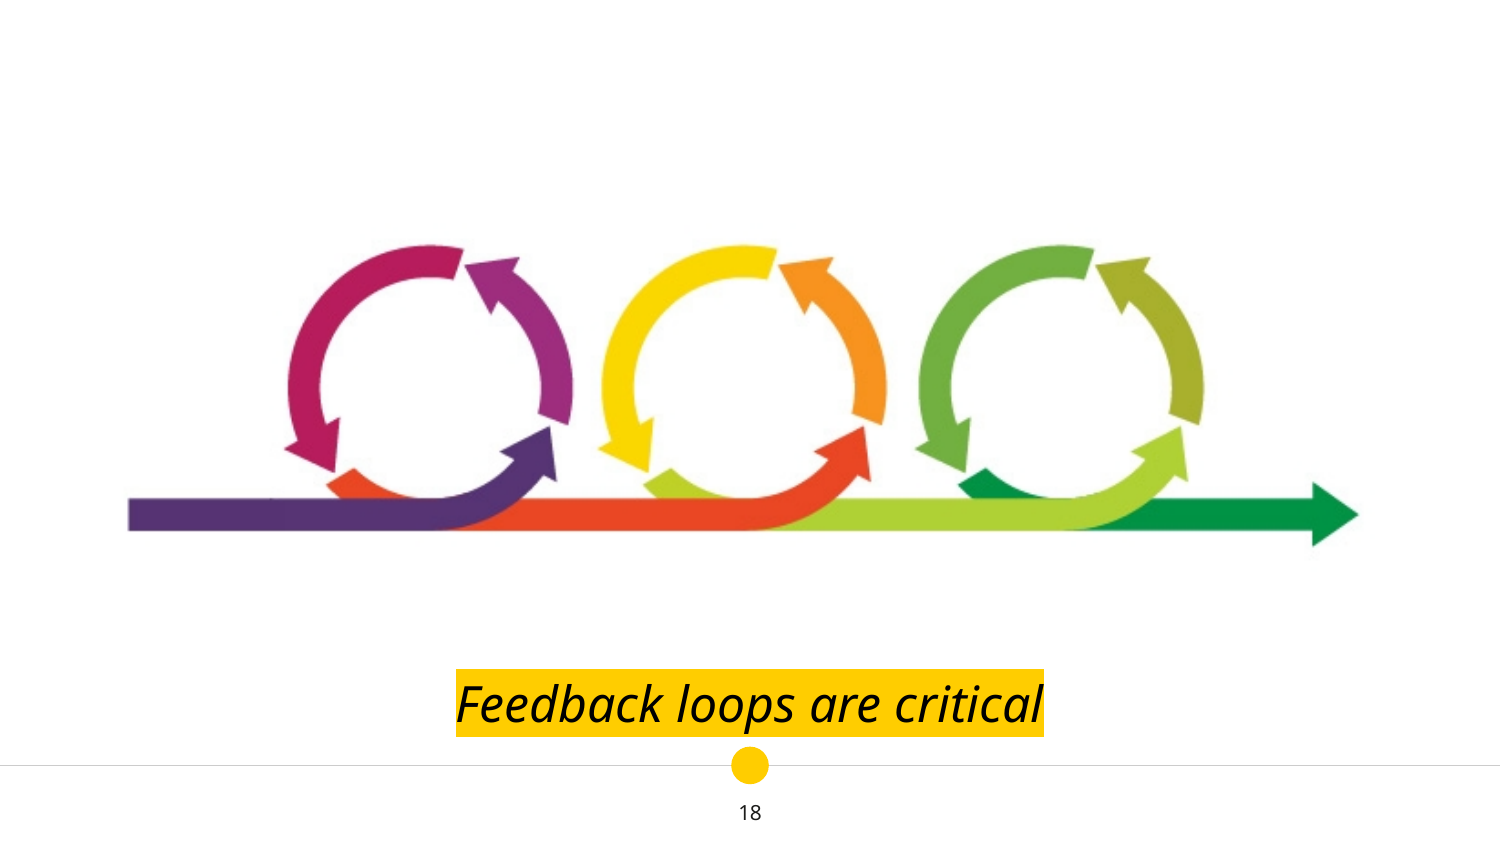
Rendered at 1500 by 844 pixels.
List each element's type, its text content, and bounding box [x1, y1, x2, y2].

picture [66, 137, 1434, 630]
slide_number ‹#› [705, 784, 795, 844]
list Feedback loops are critical [326, 662, 1174, 748]
